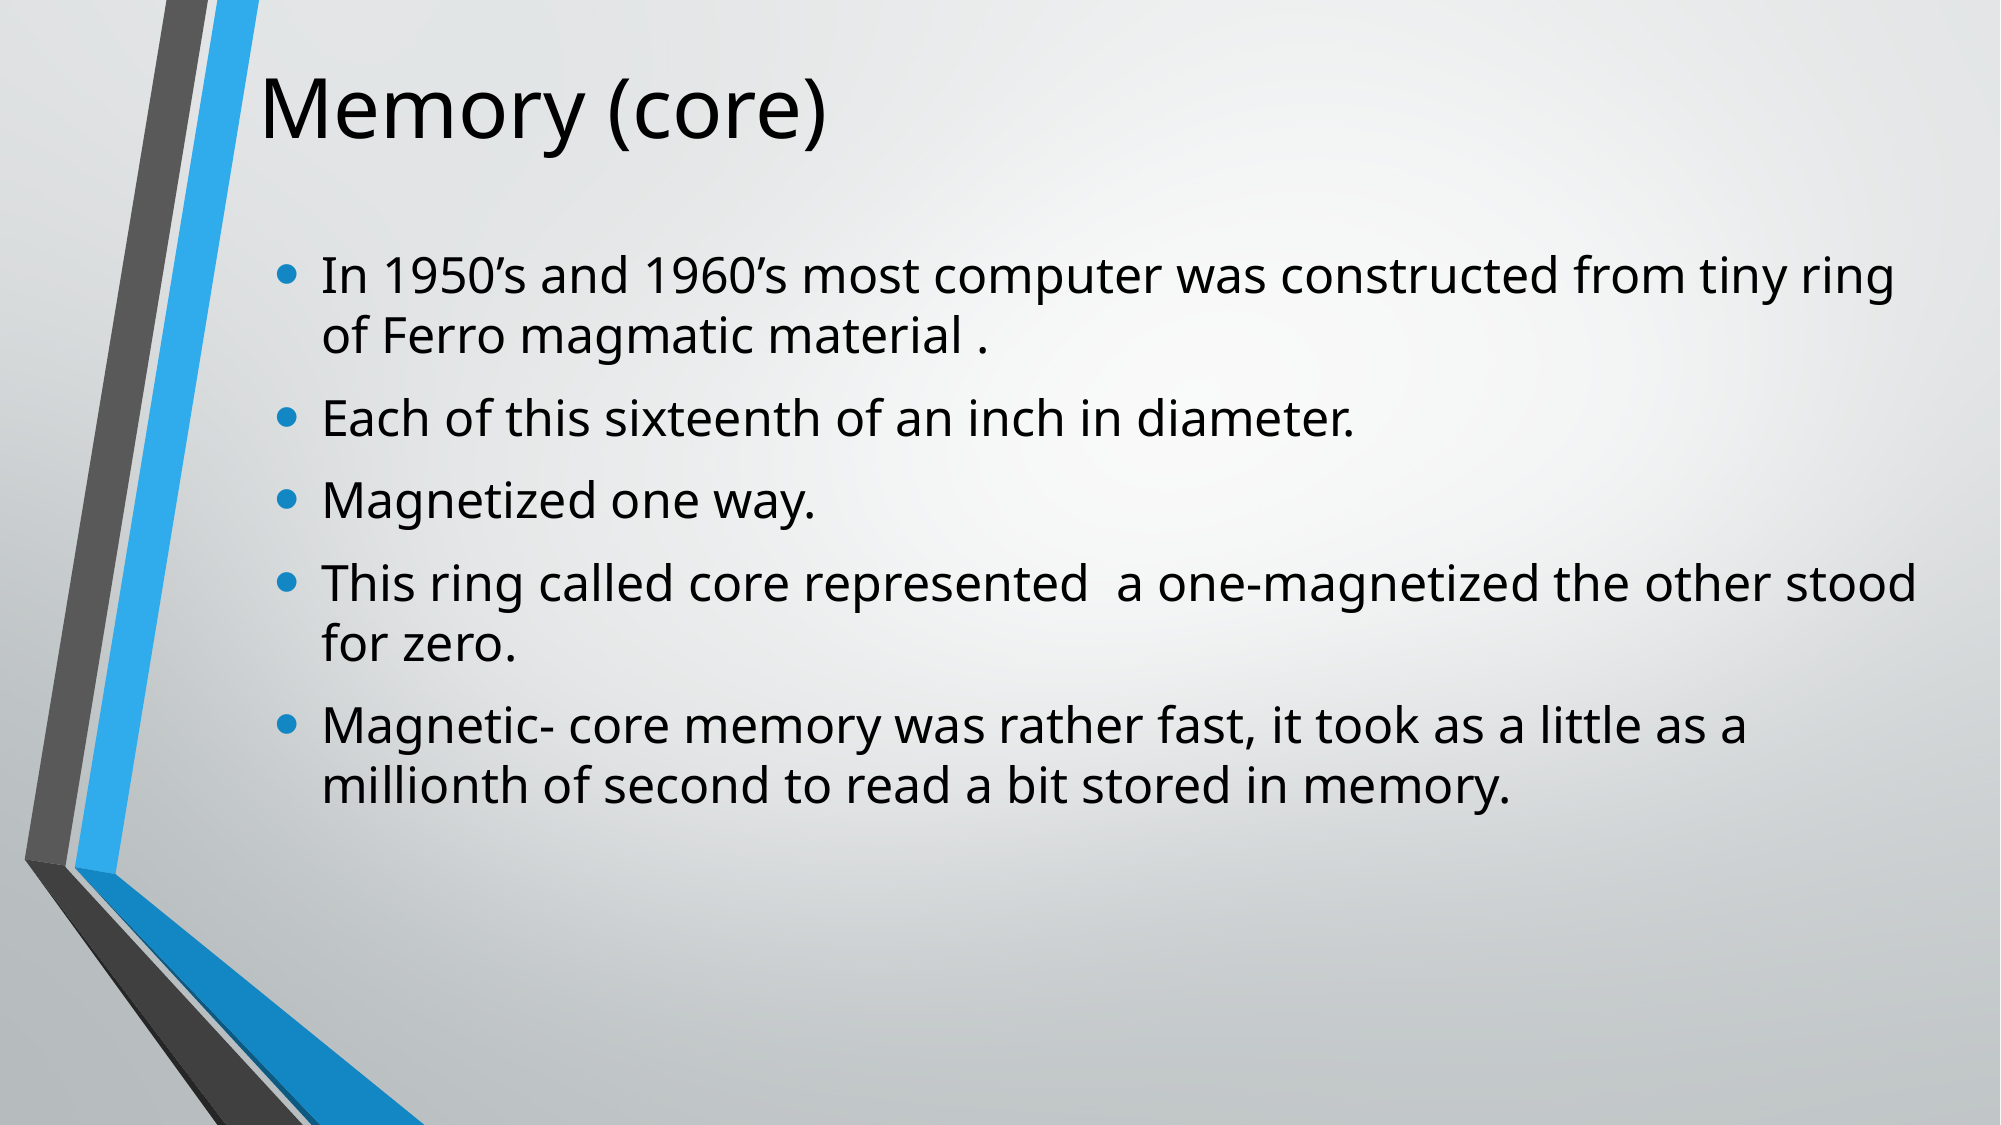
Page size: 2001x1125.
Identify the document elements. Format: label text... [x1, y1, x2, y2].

text_box In 1950’s and 1960’s most computer was constructed from tiny ring of Ferro magmatic material . Each of this sixteenth of an inch in diameter. Magnetized one way. This ring called core represented a one-magnetized the other stood for zero. Magnetic- core memory was rather fast, it took as a little as a millionth of second to read a bit stored in memory. [259, 235, 1964, 1066]
title Memory (core) [243, 35, 1887, 176]
